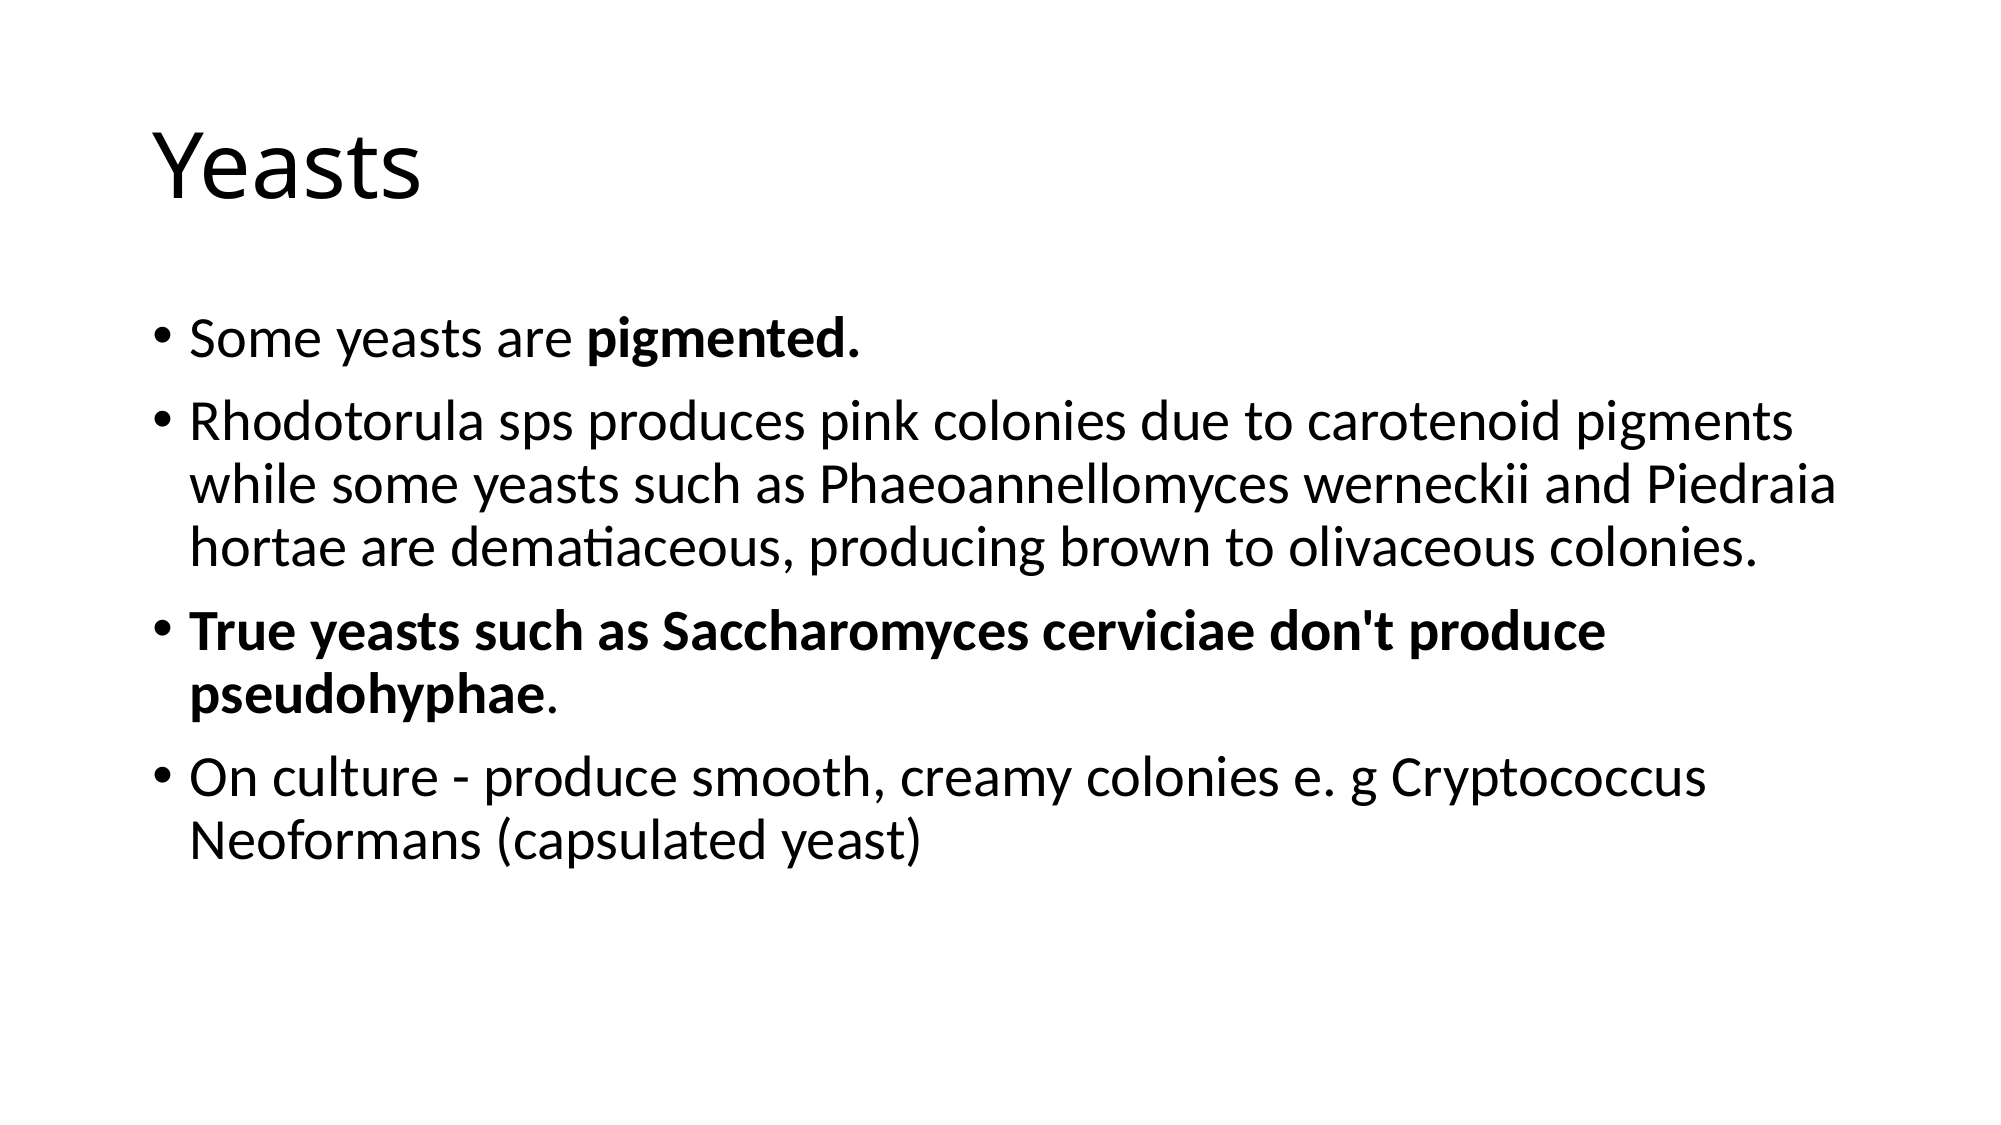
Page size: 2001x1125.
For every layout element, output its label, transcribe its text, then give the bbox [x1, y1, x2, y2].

title Yeasts [137, 59, 1863, 278]
list Some yeasts are pigmented. Rhodotorula sps produces pink colonies due to carotenoid pigments while some yeasts such as Phaeoannellomyces werneckii and Piedraia hortae are dematiaceous, producing brown to olivaceous colonies. True yeasts such as Saccharomyces cerviciae don't produce pseudohyphae. On culture - produce smooth, creamy colonies e. g Cryptococcus Neoformans (capsulated yeast) [137, 299, 1863, 1014]
